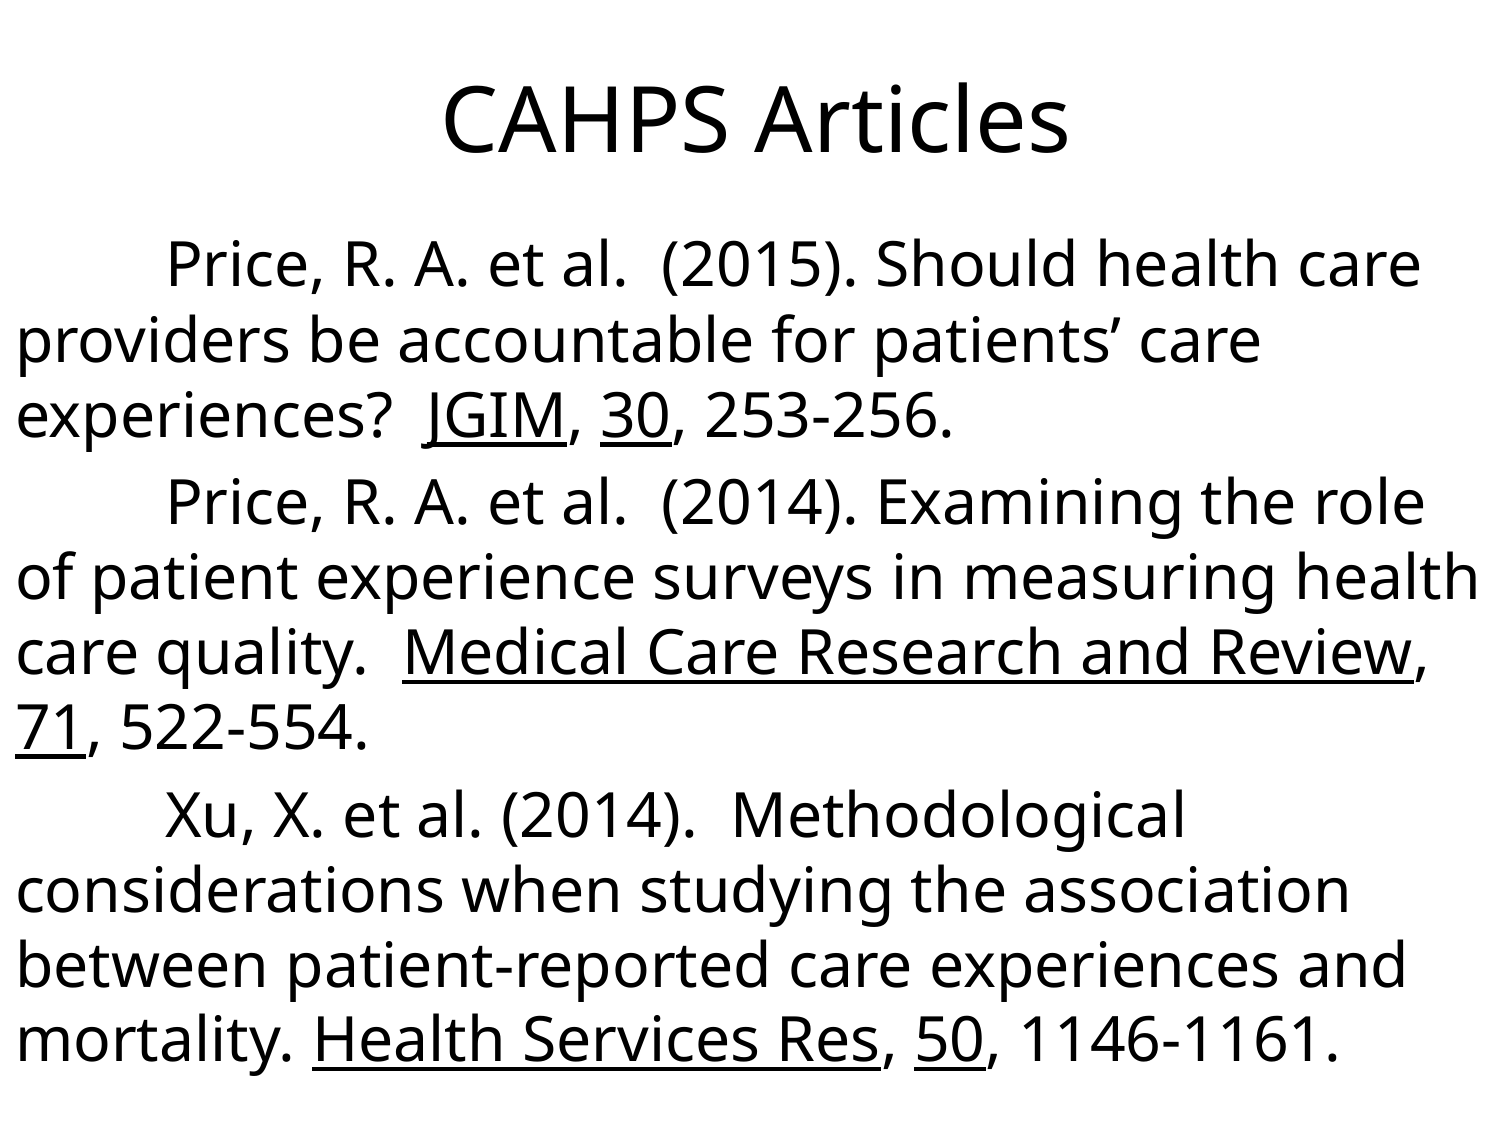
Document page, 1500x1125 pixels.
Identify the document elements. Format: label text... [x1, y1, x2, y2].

slide_number 10 [1209, 1024, 1500, 1103]
title CAHPS Articles [12, 0, 1500, 212]
list Price, R. A. et al. (2015). Should health care providers be accountable for patients’ care experiences? JGIM, 30, 253-256. Price, R. A. et al. (2014). Examining the role of patient experience surveys in measuring health care quality. Medical Care Research and Review, 71, 522-554. Xu, X. et al. (2014). Methodological considerations when studying the association between patient-reported care experiences and mortality. Health Services Res, 50, 1146-1161. [0, 212, 1500, 1010]
